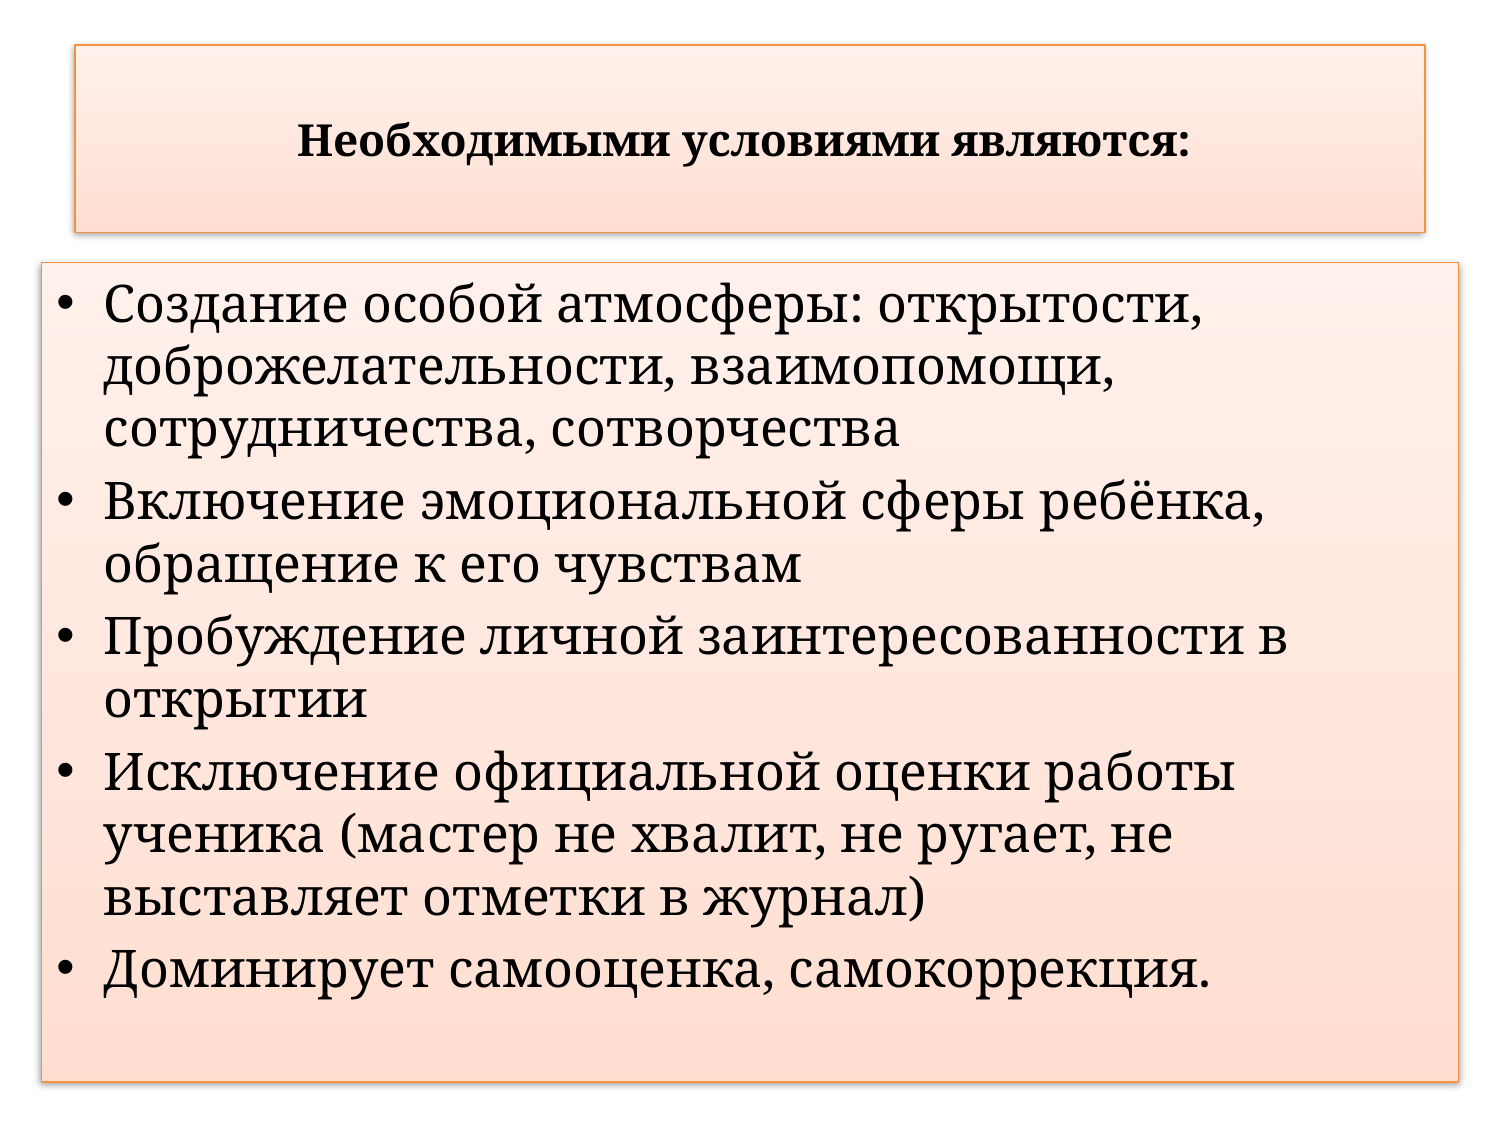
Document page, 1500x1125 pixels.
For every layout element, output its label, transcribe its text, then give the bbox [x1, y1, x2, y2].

list Создание особой атмосферы: открытости, доброжелательности, взаимопомощи, сотрудничества, сотворчества Включение эмоциональной сферы ребёнка, обращение к его чувствам Пробуждение личной заинтересованности в открытии Исключение официальной оценки работы ученика (мастер не хвалит, не ругает, не выставляет отметки в журнал) Доминирует самооценка, самокоррекция. [41, 262, 1459, 1083]
title Необходимыми условиями являются: [74, 44, 1426, 233]
